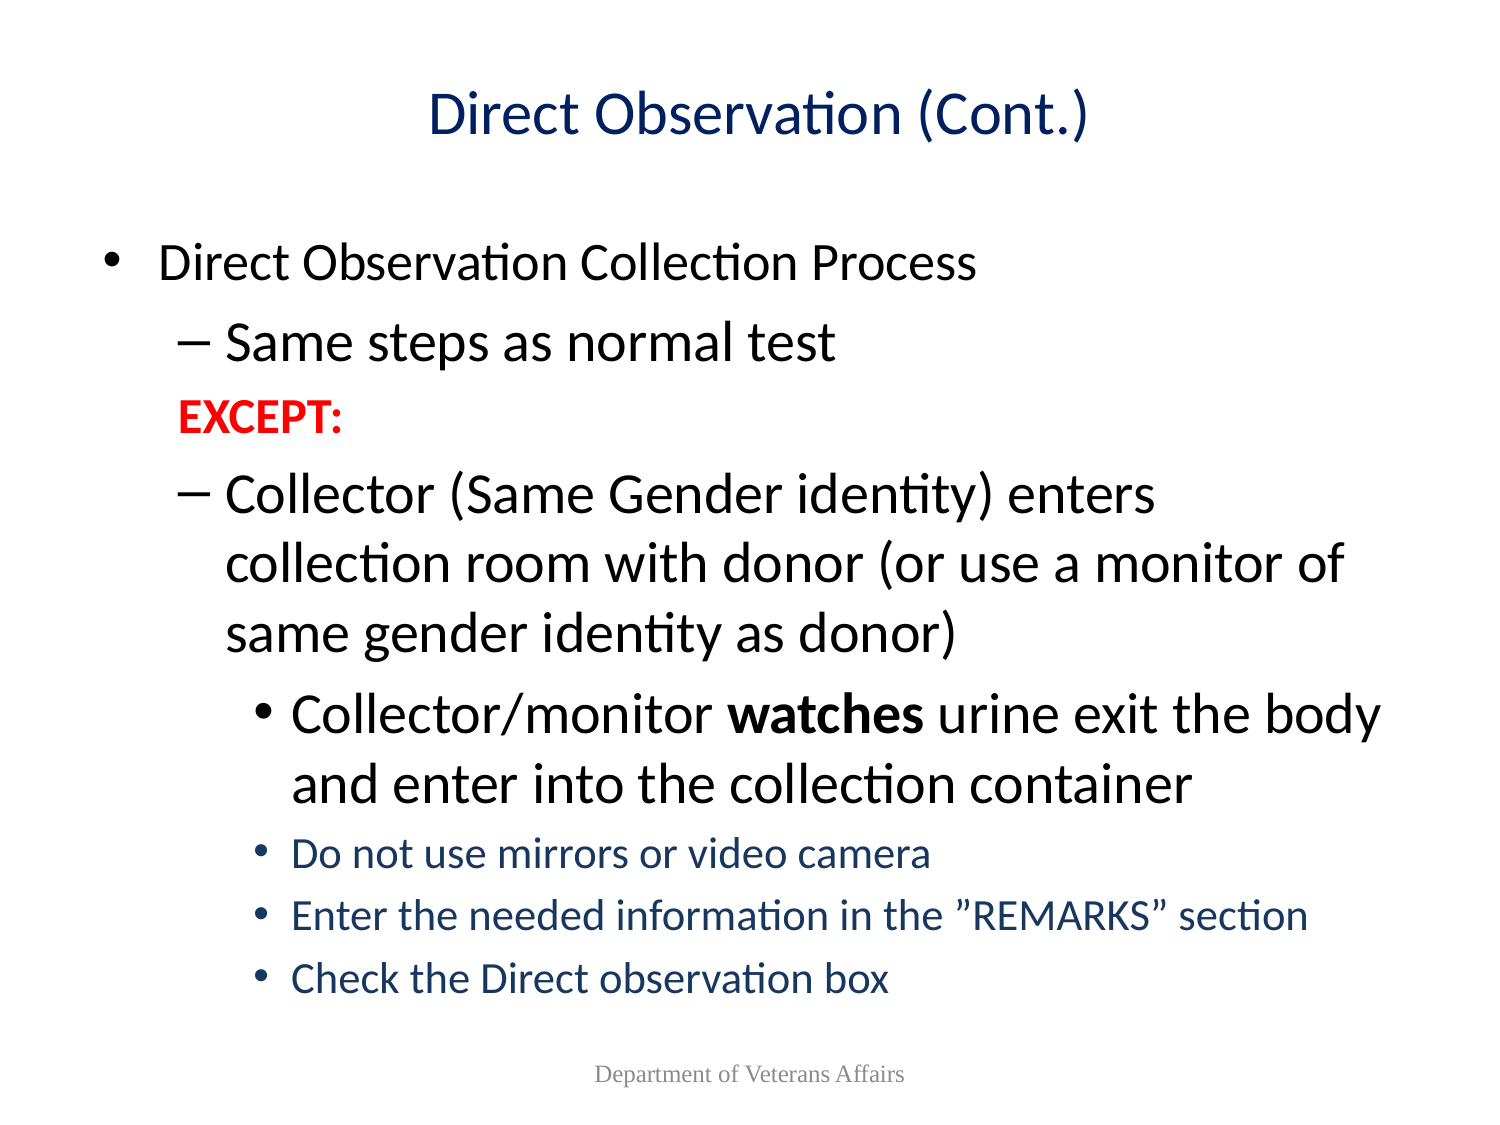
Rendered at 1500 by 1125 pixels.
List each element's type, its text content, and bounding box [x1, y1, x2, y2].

title Direct Observation (Cont.) [99, 0, 1420, 220]
footer Department of Veterans Affairs [512, 1042, 988, 1103]
list Direct Observation Collection Process Same steps as normal test EXCEPT: Collector (Same Gender identity) enters collection room with donor (or use a monitor of same gender identity as donor) Collector/monitor watches urine exit the body and enter into the collection container Do not use mirrors or video camera Enter the needed information in the ”REMARKS” section Check the Direct observation box [87, 219, 1408, 1026]
